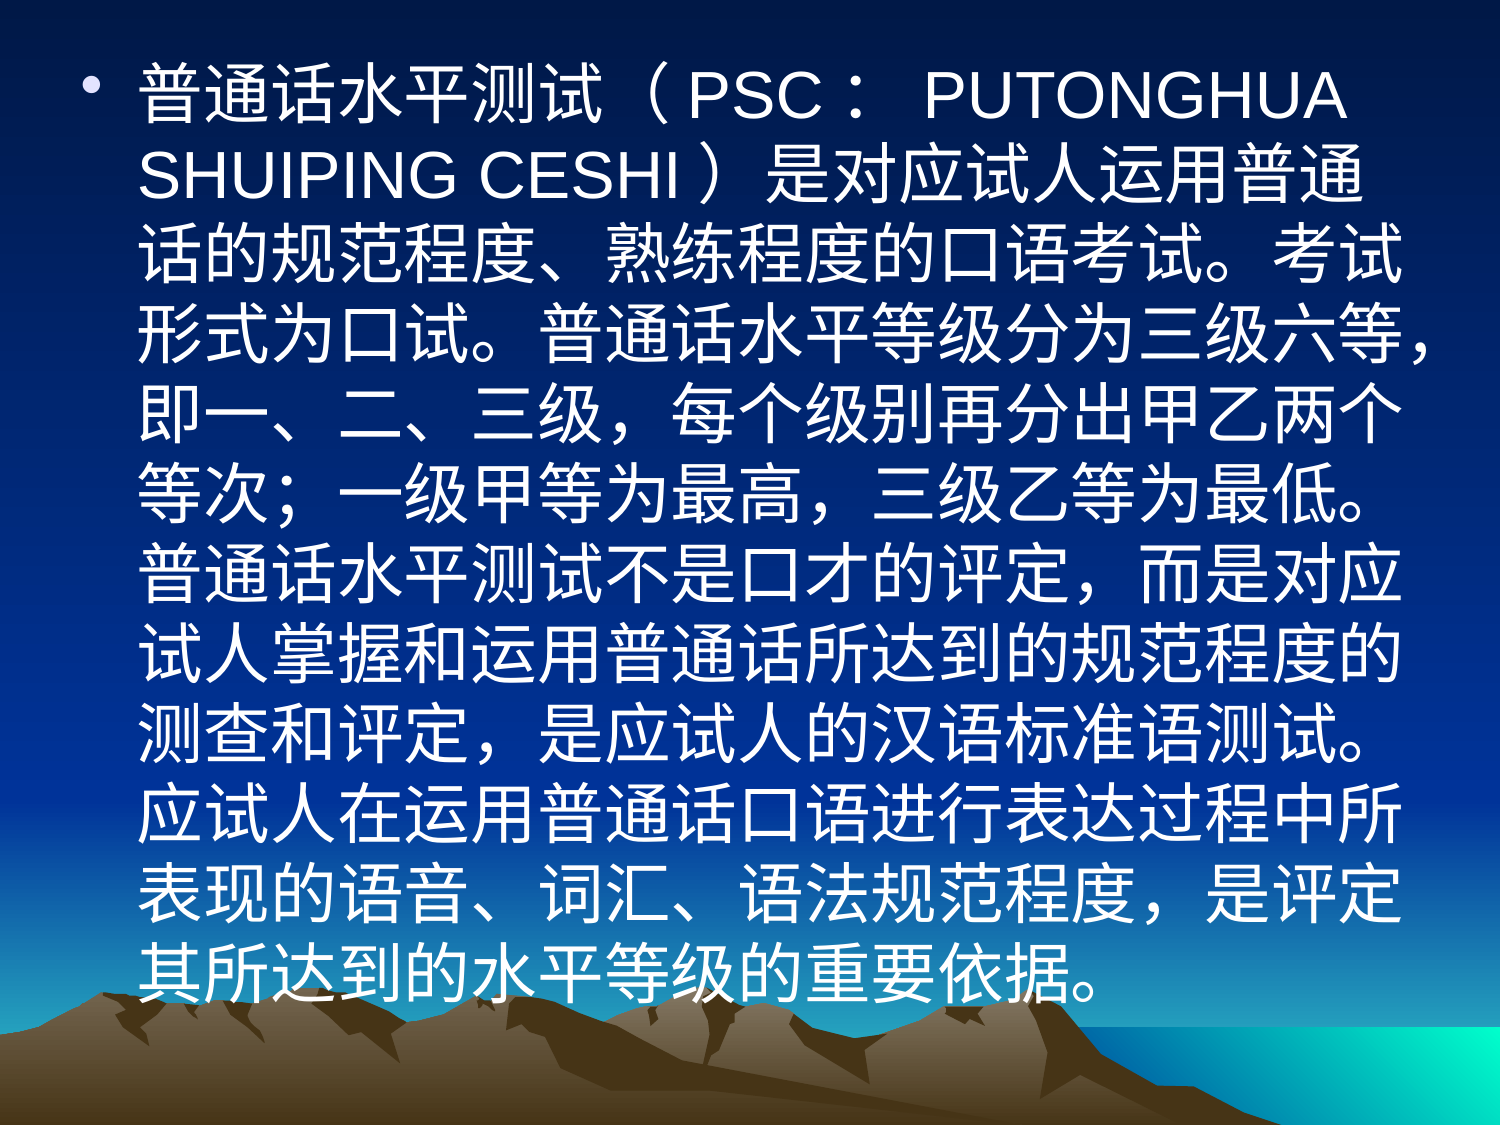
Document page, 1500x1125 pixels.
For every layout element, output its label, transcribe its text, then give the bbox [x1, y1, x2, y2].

list 普通话水平测试（PSC：PUTONGHUA SHUIPING CESHI）是对应试人运用普通话的规范程度、熟练程度的口语考试。考试形式为口试。普通话水平等级分为三级六等，即一、二、三级，每个级别再分出甲乙两个等次；一级甲等为最高，三级乙等为最低。普通话水平测试不是口才的评定，而是对应试人掌握和运用普通话所达到的规范程度的测查和评定，是应试人的汉语标准语测试。应试人在运用普通话口语进行表达过程中所表现的语音、词汇、语法规范程度，是评定其所达到的水平等级的重要依据。 [65, 44, 1426, 1001]
